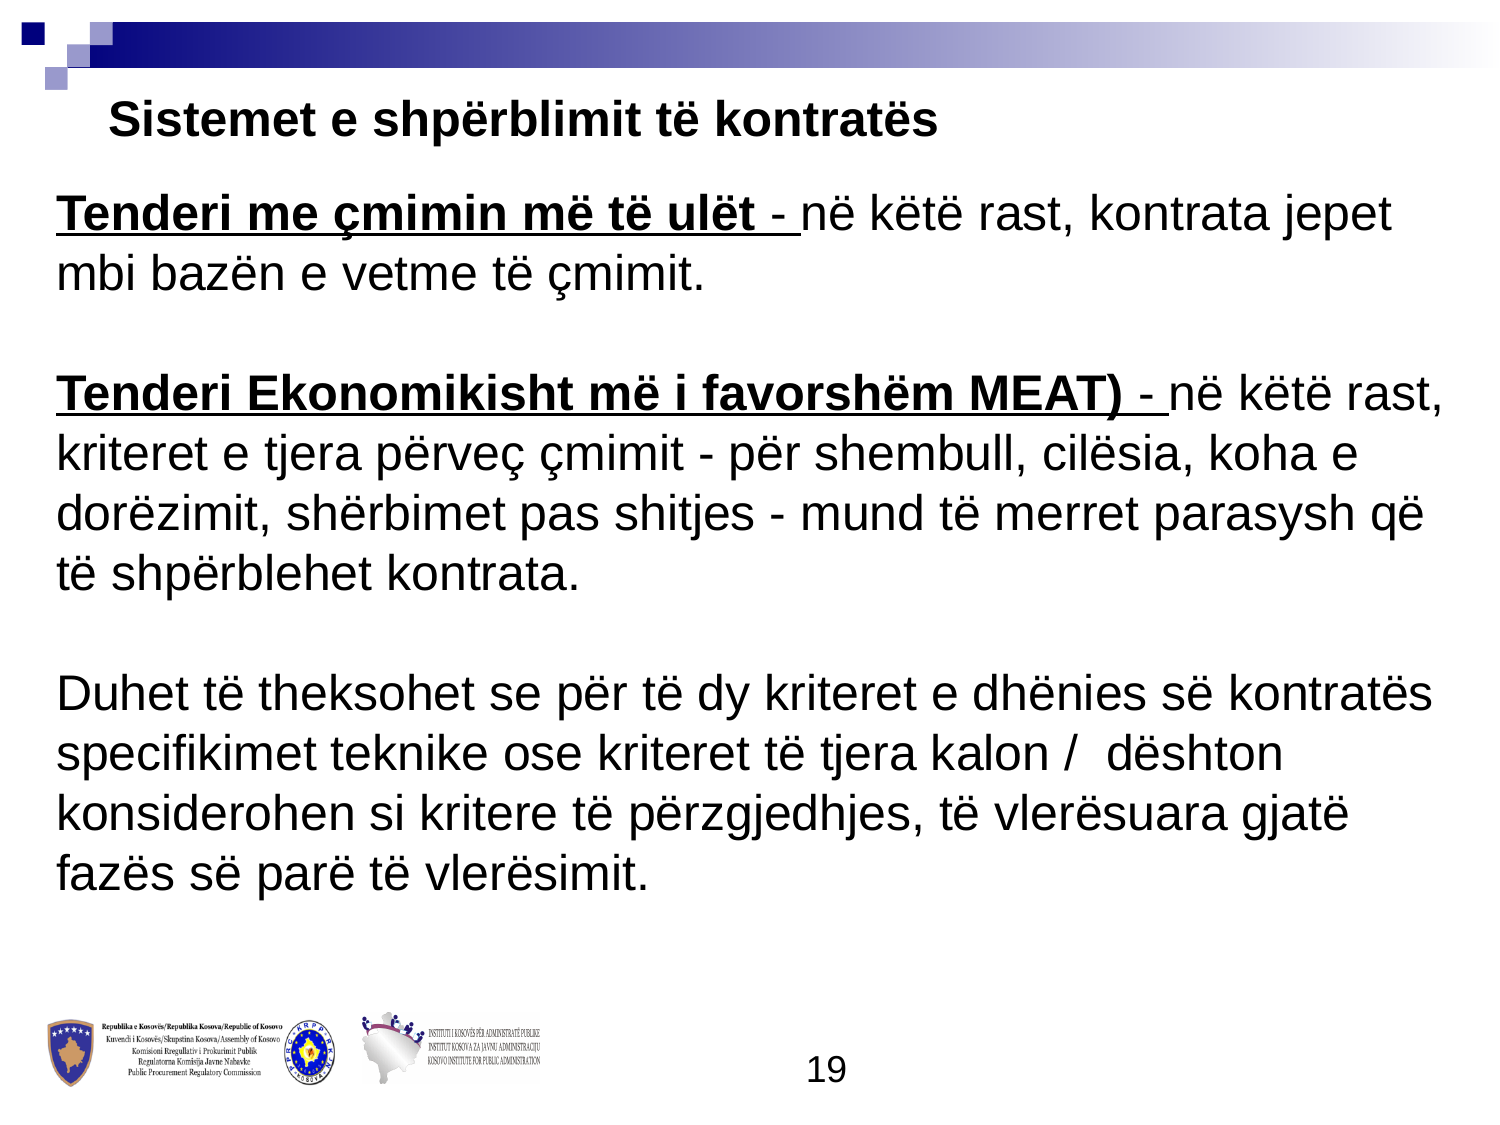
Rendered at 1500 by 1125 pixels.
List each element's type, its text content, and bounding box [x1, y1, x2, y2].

text_box Tenderi me çmimin më të ulët - në këtë rast, kontrata jepet mbi bazën e vetme të çmimit. Tenderi Ekonomikisht më i favorshëm MEAT) - në këtë rast, kriteret e tjera përveç çmimit - për shembull, cilësia, koha e dorëzimit, shërbimet pas shitjes - mund të merret parasysh që të shpërblehet kontrata. Duhet të theksohet se për të dy kriteret e dhënies së kontratës specifikimet teknike ose kriteret të tjera kalon / dështon konsiderohen si kritere të përzgjedhjes, të vlerësuara gjatë fazës së parë të vlerësimit. [41, 172, 1471, 908]
picture [37, 1012, 345, 1096]
picture [362, 1012, 540, 1084]
text_box Sistemet e shpërblimit të kontratës [93, 79, 955, 154]
